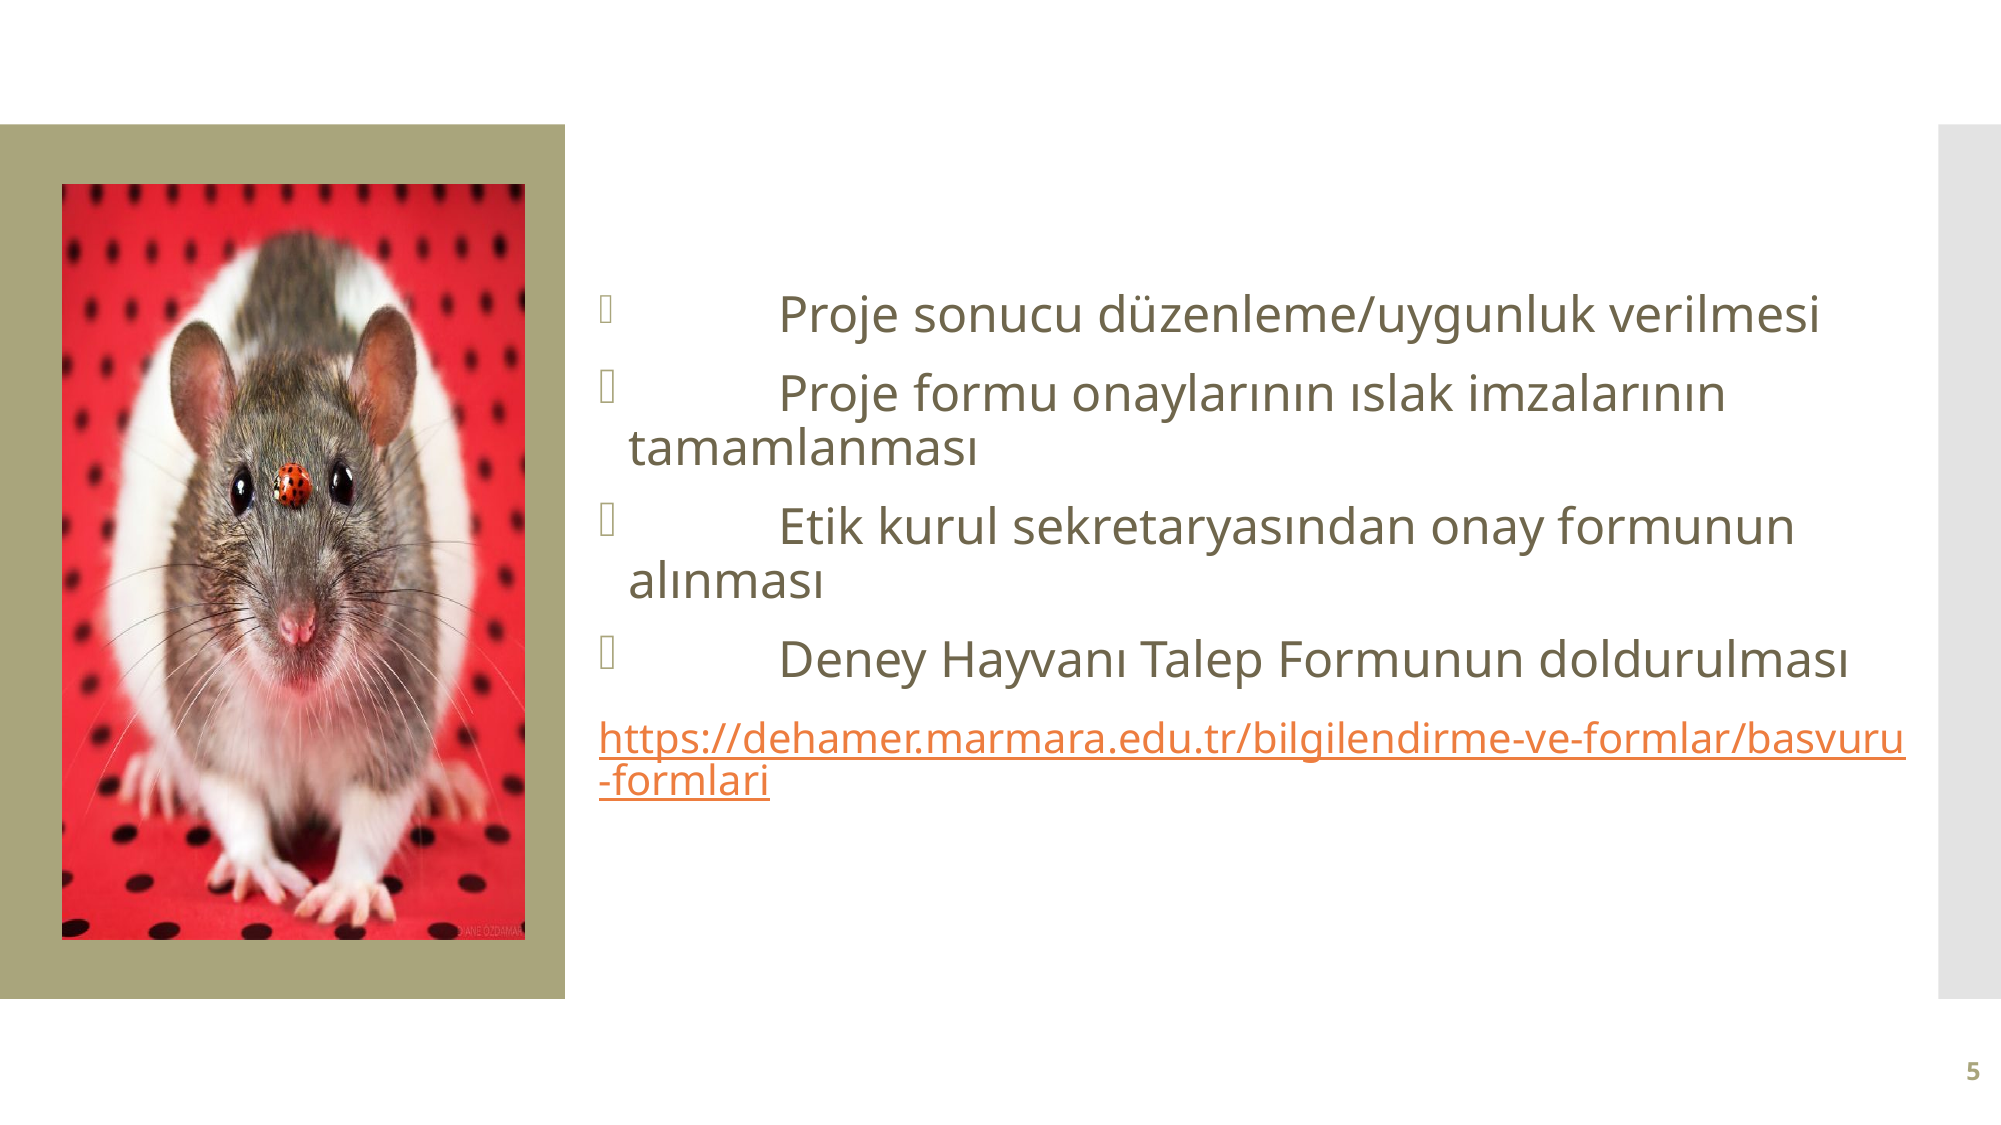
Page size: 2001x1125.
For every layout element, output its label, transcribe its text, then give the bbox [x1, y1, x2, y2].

list Proje sonucu düzenleme/uygunluk verilmesi Proje formu onaylarının ıslak imzalarının tamamlanması Etik kurul sekretaryasından onay formunun alınması Deney Hayvanı Talep Formunun doldurulması https://dehamer.marmara.edu.tr/bilgilendirme-ve-formlar/basvuru-formlari [583, 141, 1925, 982]
slide_number 5 [1744, 1042, 1996, 1103]
picture [62, 184, 526, 940]
